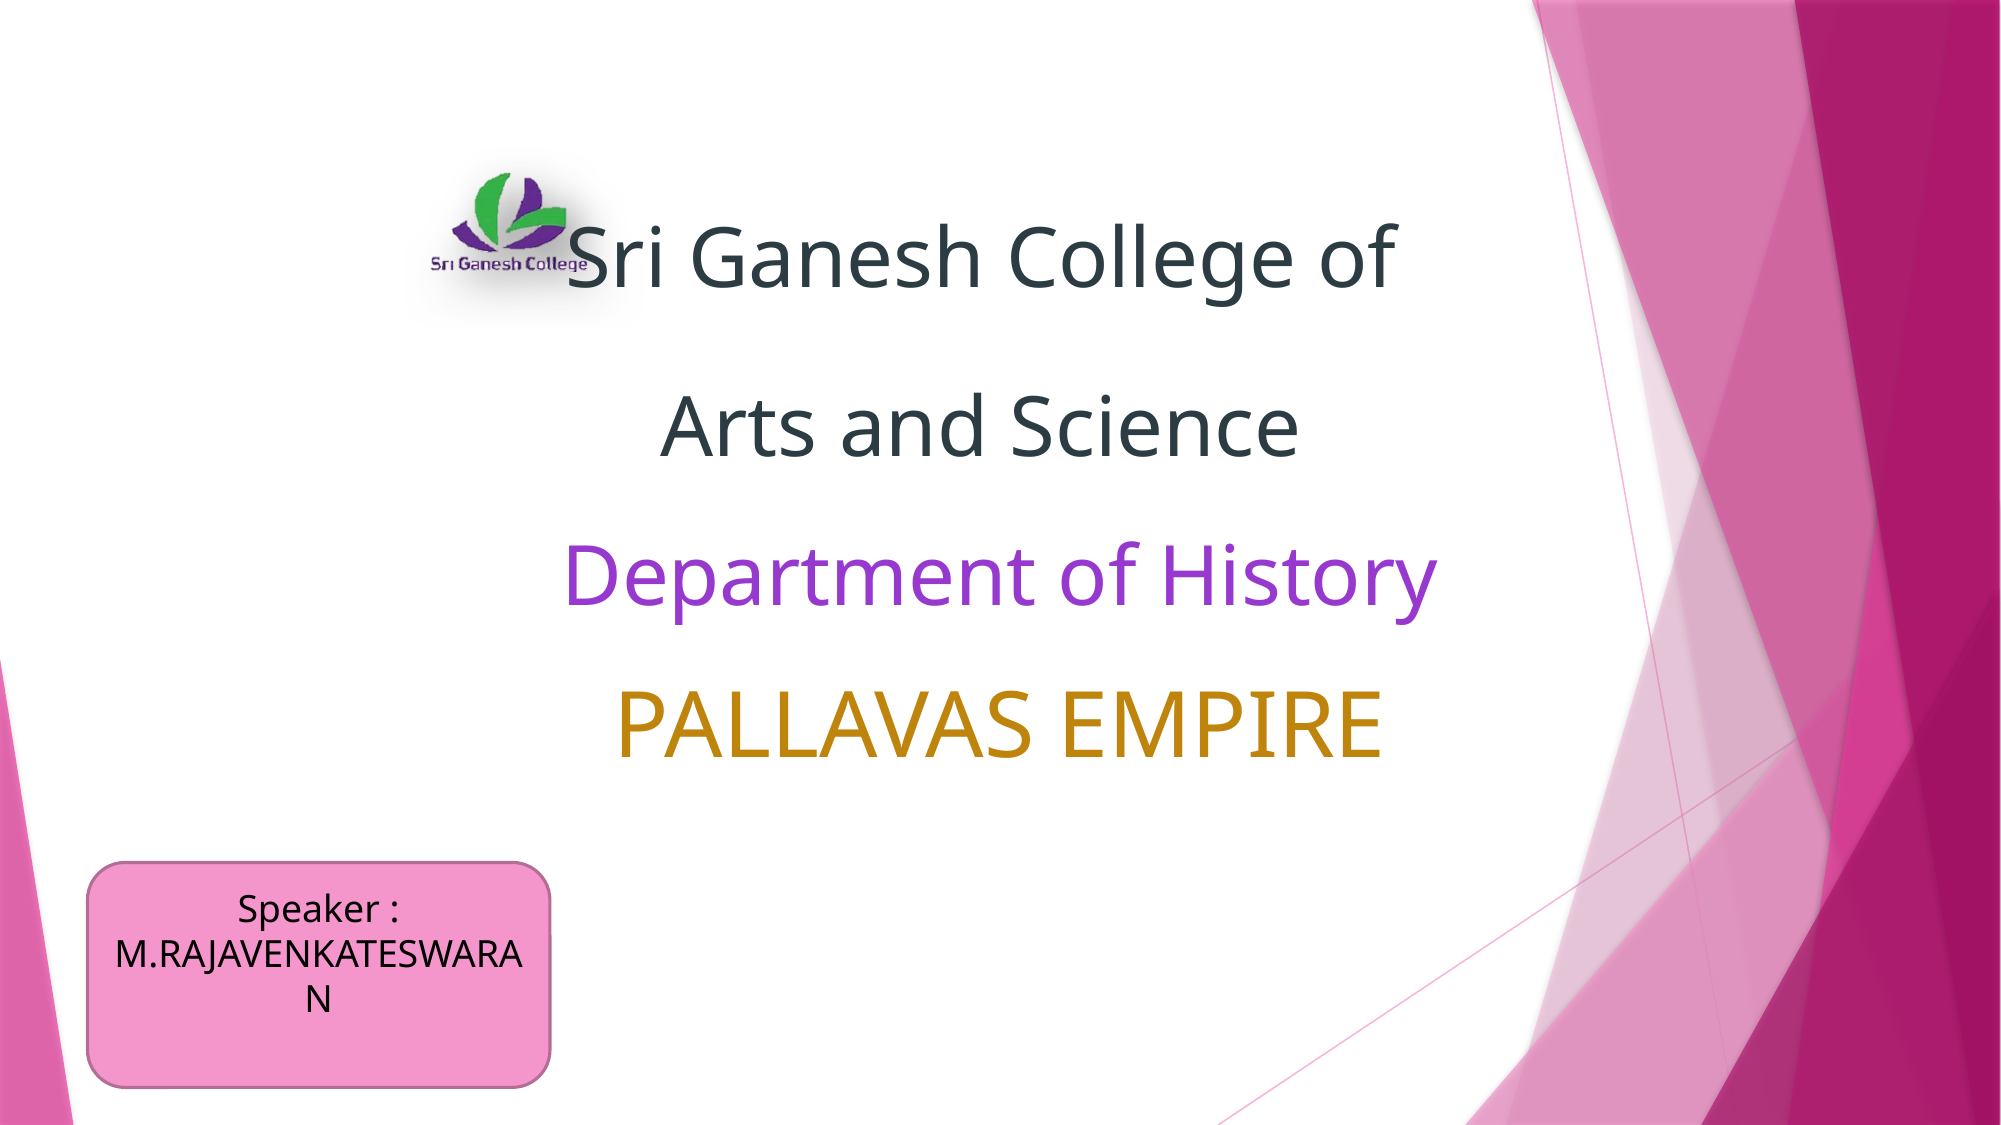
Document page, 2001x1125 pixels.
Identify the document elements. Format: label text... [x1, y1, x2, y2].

text_box Sri Ganesh College of Arts and Science [549, 132, 1413, 450]
text_box Speaker : M.RAJAVENKATESWARAN [85, 860, 552, 1090]
text_box Department of History [234, 450, 1765, 622]
text_box PALLAVAS EMPIRE [418, 622, 1582, 776]
picture [428, 165, 588, 273]
